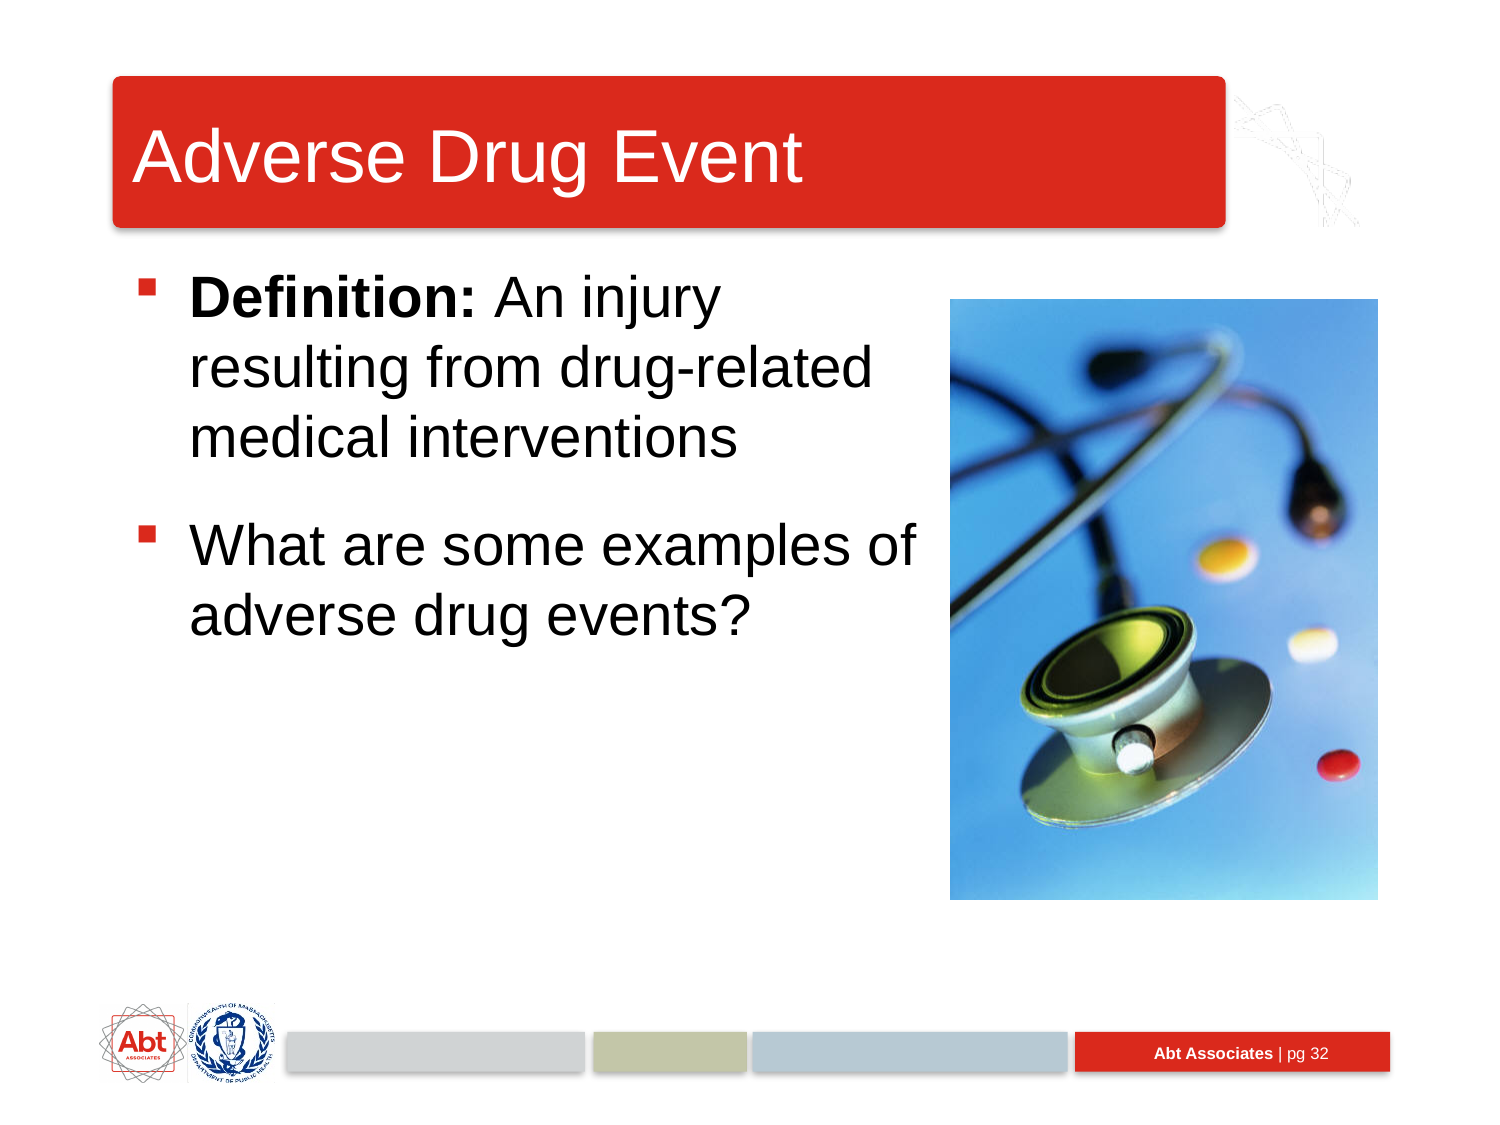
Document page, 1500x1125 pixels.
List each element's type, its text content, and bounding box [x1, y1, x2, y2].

list Definition: An injury resulting from drug-related medical interventions What are some examples of adverse drug events? [118, 252, 938, 1007]
picture [1234, 77, 1385, 227]
title Adverse Drug Event [116, 77, 1224, 229]
picture [99, 1004, 275, 1083]
picture [949, 299, 1379, 901]
